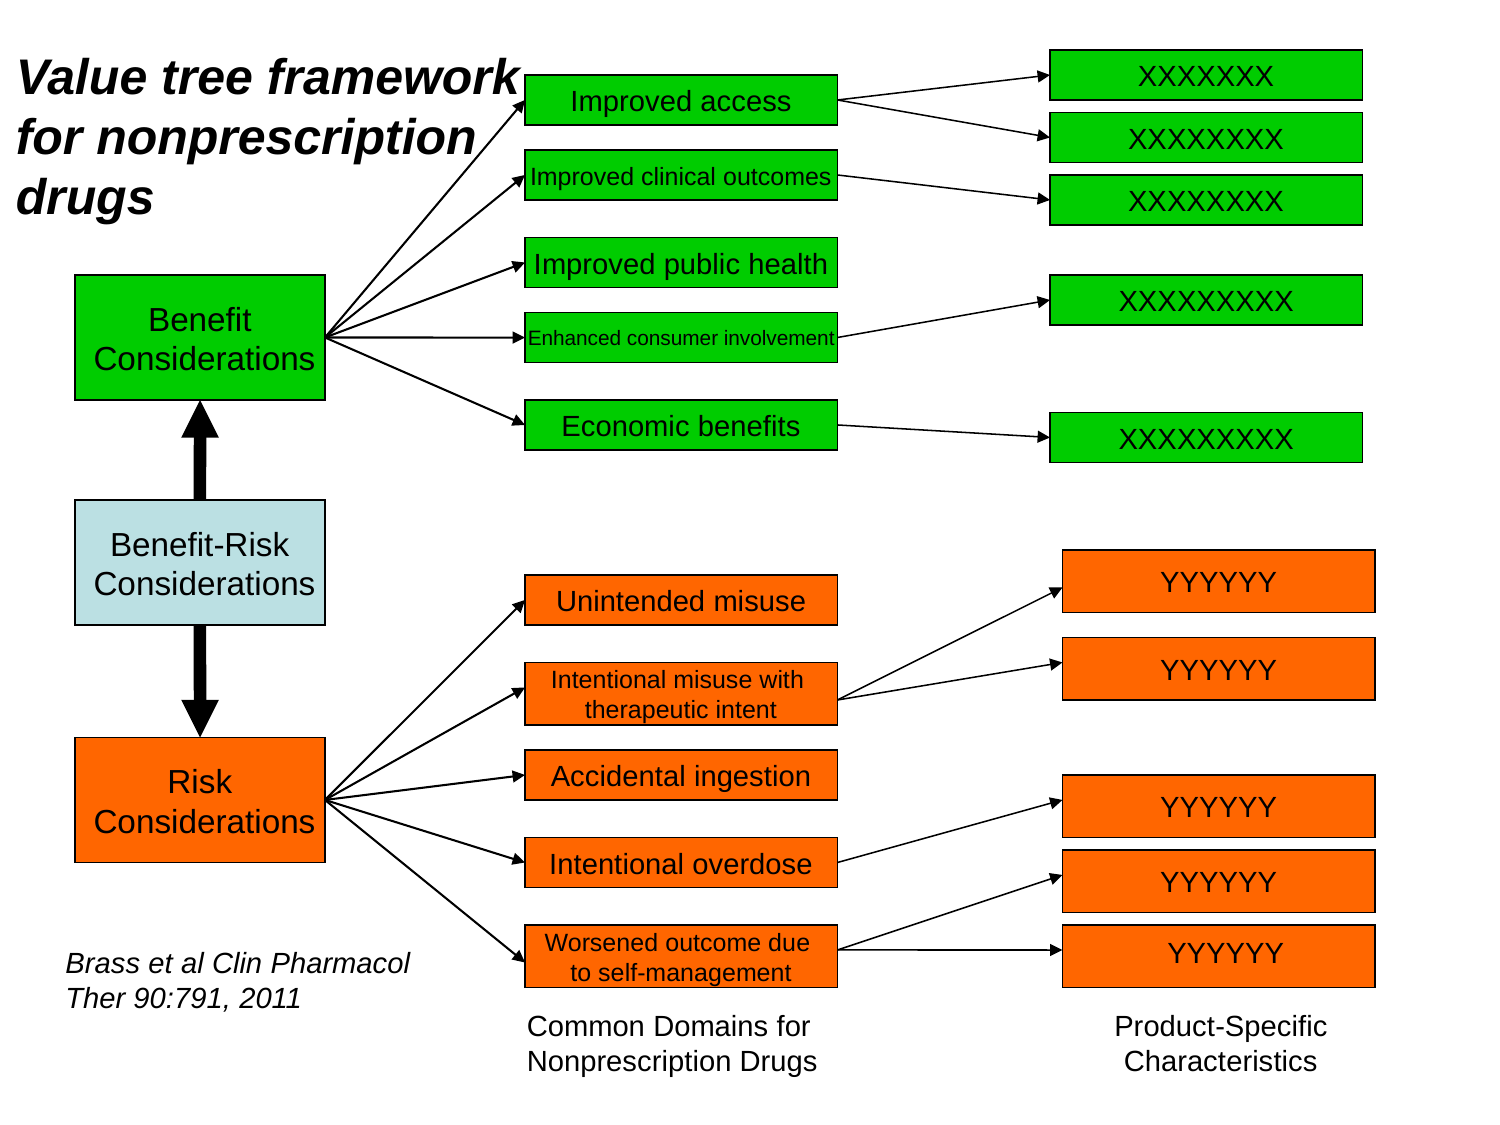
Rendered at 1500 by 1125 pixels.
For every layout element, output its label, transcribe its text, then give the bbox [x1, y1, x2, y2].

text_box XXXXXXXX [1049, 112, 1363, 163]
text_box [837, 174, 1051, 205]
text_box Brass et al Clin Pharmacol Ther 90:791, 2011 [50, 937, 426, 1023]
text_box Common Domains for Nonprescription Drugs [512, 999, 834, 1085]
text_box [837, 296, 1051, 338]
text_box YYYYYY [1062, 549, 1375, 613]
text_box [837, 797, 1063, 863]
text_box [837, 658, 1063, 701]
text_box Worsened outcome due to self-management [524, 924, 838, 988]
text_box XXXXXXXXX [1049, 412, 1363, 463]
text_box [837, 99, 1051, 142]
text_box Enhanced consumer involvement [524, 312, 838, 363]
text_box [837, 424, 1051, 443]
text_box YYYYYY [1062, 849, 1375, 913]
text_box Improved access [536, 75, 838, 125]
text_box YYYYYY [1062, 774, 1375, 838]
text_box [324, 337, 526, 426]
text_box Intentional overdose [524, 837, 838, 888]
text_box XXXXXXX [1049, 50, 1363, 100]
text_box [325, 600, 526, 799]
text_box [326, 261, 526, 337]
text_box [839, 70, 1051, 100]
text_box [1062, 924, 1375, 988]
text_box Unintended misuse [524, 575, 838, 625]
text_box [326, 687, 526, 799]
text_box Risk Considerations [75, 737, 325, 863]
text_box [837, 943, 1063, 957]
text_box Improved public health [524, 237, 838, 288]
text_box [839, 587, 1063, 699]
text_box [326, 770, 526, 800]
text_box [840, 873, 1063, 949]
text_box [324, 799, 526, 963]
text_box [193, 624, 207, 738]
text_box Benefit Considerations [75, 275, 325, 400]
text_box YYYYYY [1152, 926, 1300, 977]
text_box [327, 331, 526, 344]
text_box [193, 399, 207, 500]
text_box YYYYYY [1062, 637, 1375, 700]
text_box Economic benefits [524, 399, 838, 450]
text_box Product-Specific Characteristics [1099, 999, 1343, 1085]
text_box [327, 800, 526, 865]
text_box XXXXXXXX [1049, 174, 1363, 225]
text_box Benefit-Risk Considerations [75, 500, 325, 625]
text_box Value tree framework for nonprescription drugs [1, 37, 536, 233]
text_box Intentional misuse with therapeutic intent [524, 662, 838, 725]
text_box Accidental ingestion [524, 750, 838, 800]
text_box Improved clinical outcomes [536, 149, 838, 200]
text_box XXXXXXXXX [1049, 275, 1363, 325]
